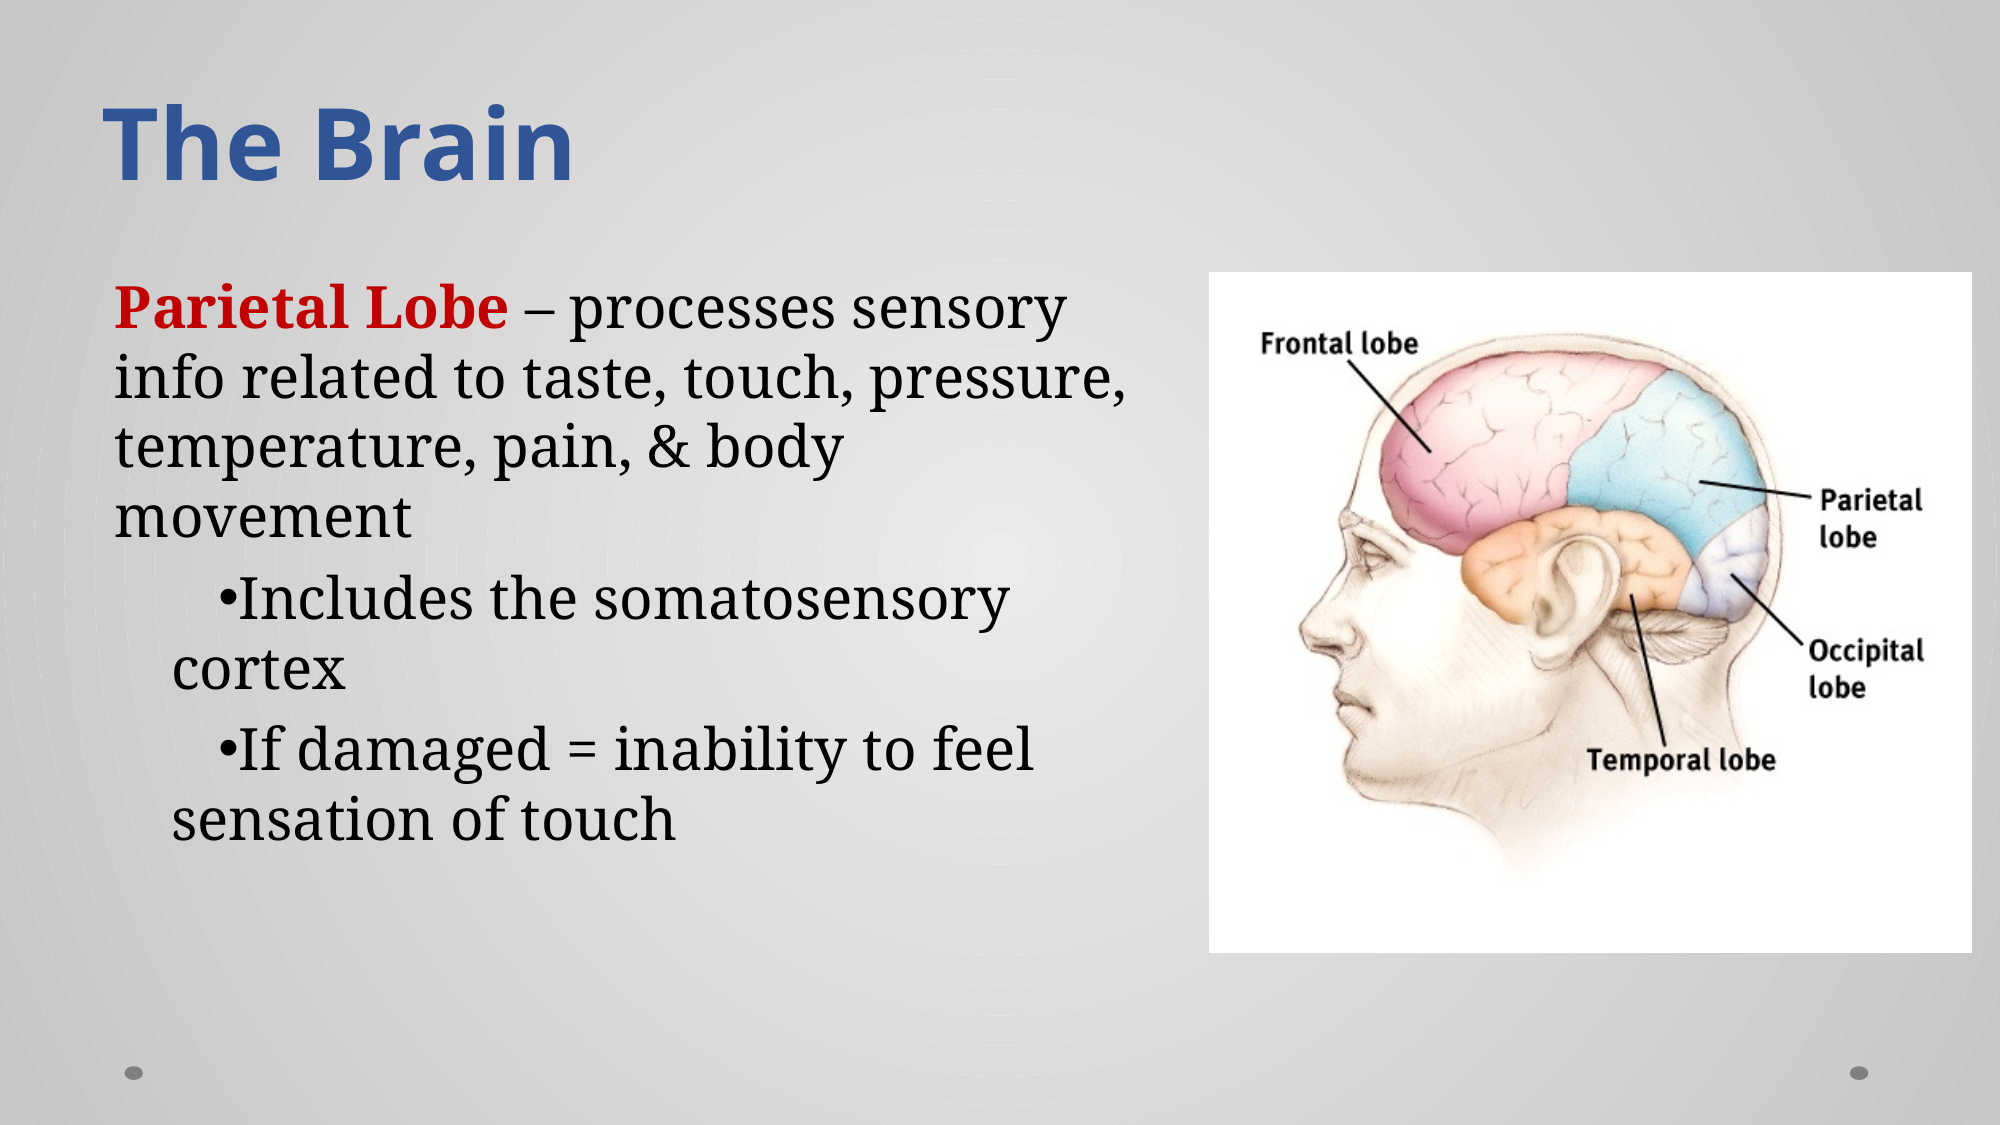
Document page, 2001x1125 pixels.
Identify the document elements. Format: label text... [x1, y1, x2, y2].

title The Brain [86, 71, 1887, 209]
list Parietal Lobe – processes sensory info related to taste, touch, pressure, temperature, pain, & body movement Includes the somatosensory cortex If damaged = inability to feel sensation of touch [99, 262, 1163, 1005]
picture [1209, 272, 1972, 953]
